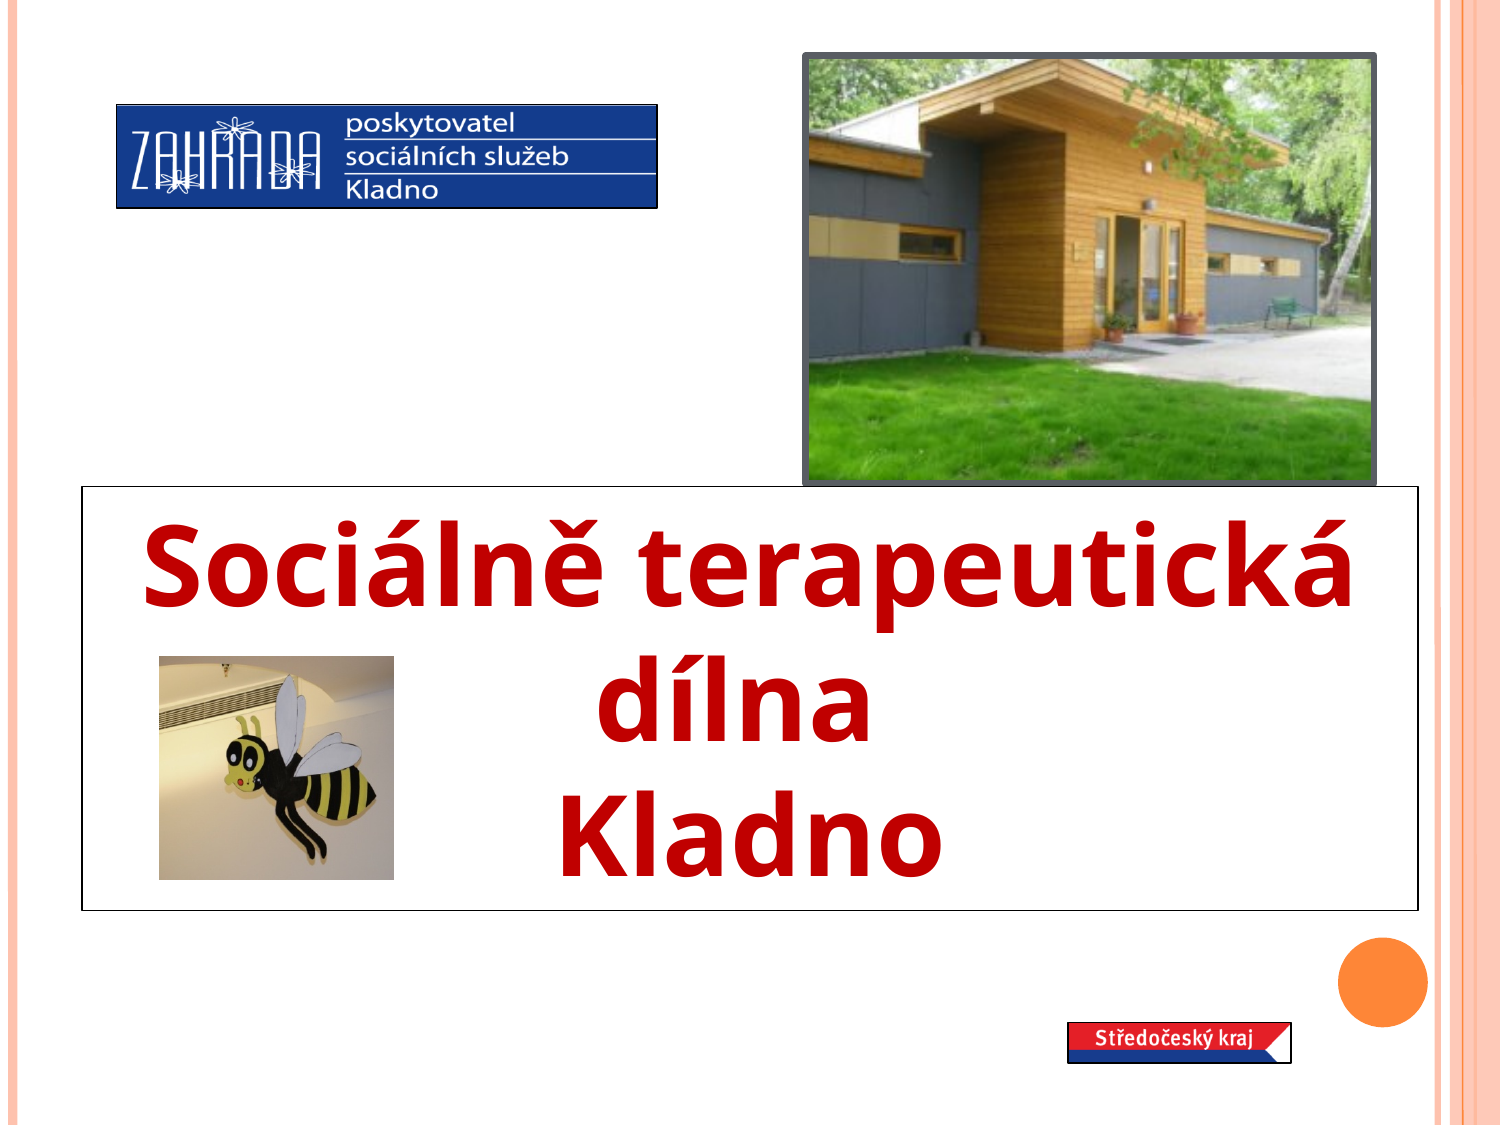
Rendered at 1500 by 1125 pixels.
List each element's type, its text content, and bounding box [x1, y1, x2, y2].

picture [1068, 1022, 1291, 1063]
picture [116, 105, 657, 208]
text_box Sociálně terapeutická dílna Kladno [81, 486, 1418, 911]
picture [159, 656, 394, 880]
picture [808, 58, 1372, 481]
